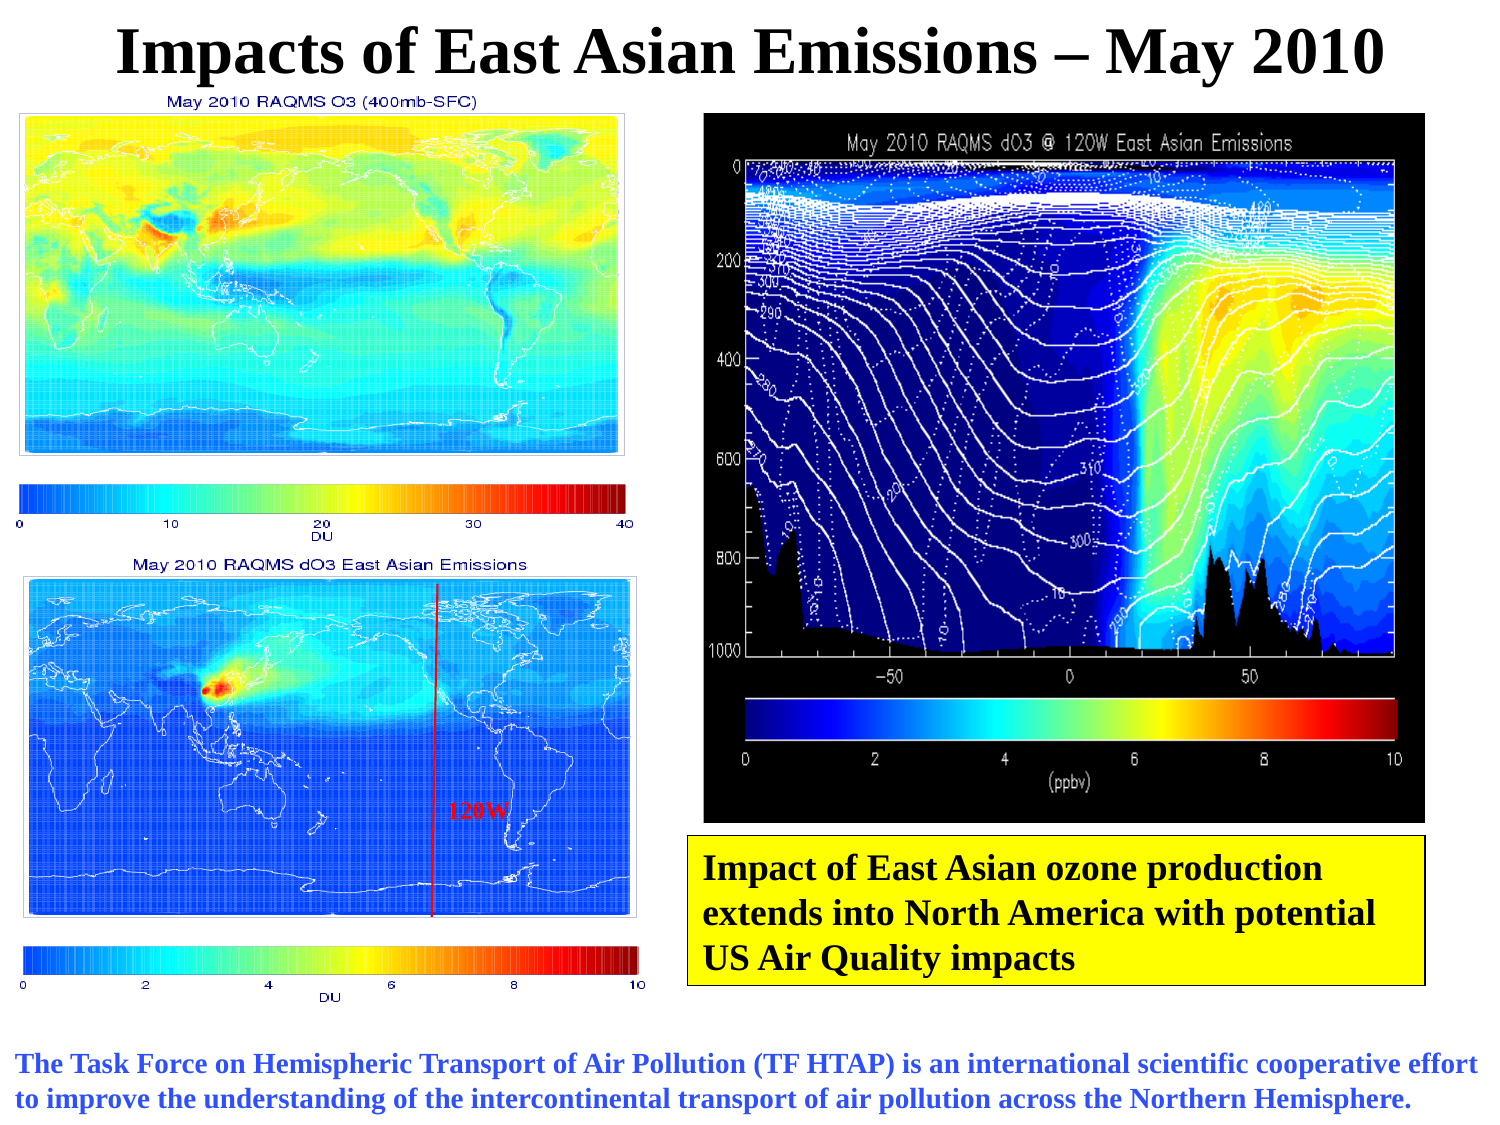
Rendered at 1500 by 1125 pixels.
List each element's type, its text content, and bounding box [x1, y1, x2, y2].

text_box Impact of East Asian ozone production extends into North America with potential US Air Quality impacts [687, 835, 1425, 986]
picture [703, 113, 1426, 823]
picture [0, 86, 663, 1019]
text_box The Task Force on Hemispheric Transport of Air Pollution (TF HTAP) is an international scientific cooperative effort to improve the understanding of the intercontinental transport of air pollution across the Northern Hemisphere. [0, 1037, 1500, 1123]
text_box Impacts of East Asian Emissions – May 2010 [3, 0, 1500, 95]
